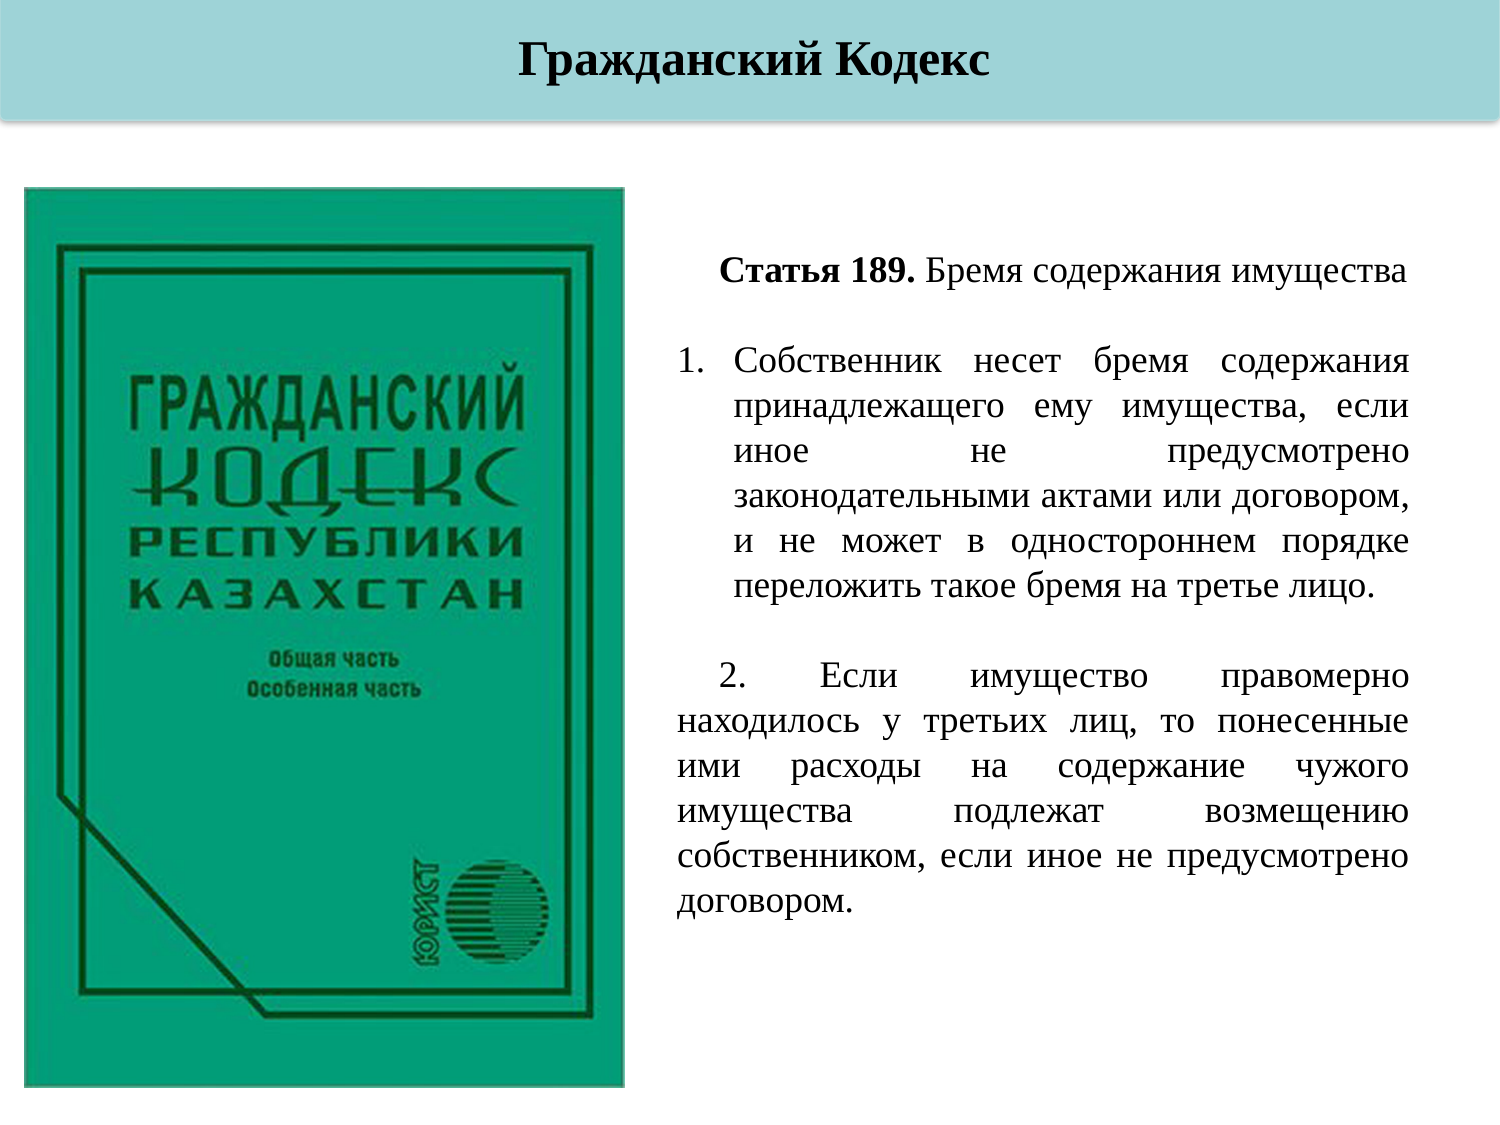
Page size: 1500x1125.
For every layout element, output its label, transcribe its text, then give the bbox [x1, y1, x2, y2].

text_box Гражданский Кодекс [0, 0, 1500, 122]
text_box Статья 189. Бремя содержания имущества Собственник несет бремя содержания принадлежащего ему имущества, если иное не предусмотрено законодательными актами или договором, и не может в одностороннем порядке переложить такое бремя на третье лицо. 2. Если имущество правомерно находилось у третьих лиц, то понесенные ими расходы на содержание чужого имущества подлежат возмещению собственником, если иное не предусмотрено договором. [662, 237, 1425, 928]
picture [24, 187, 626, 1088]
